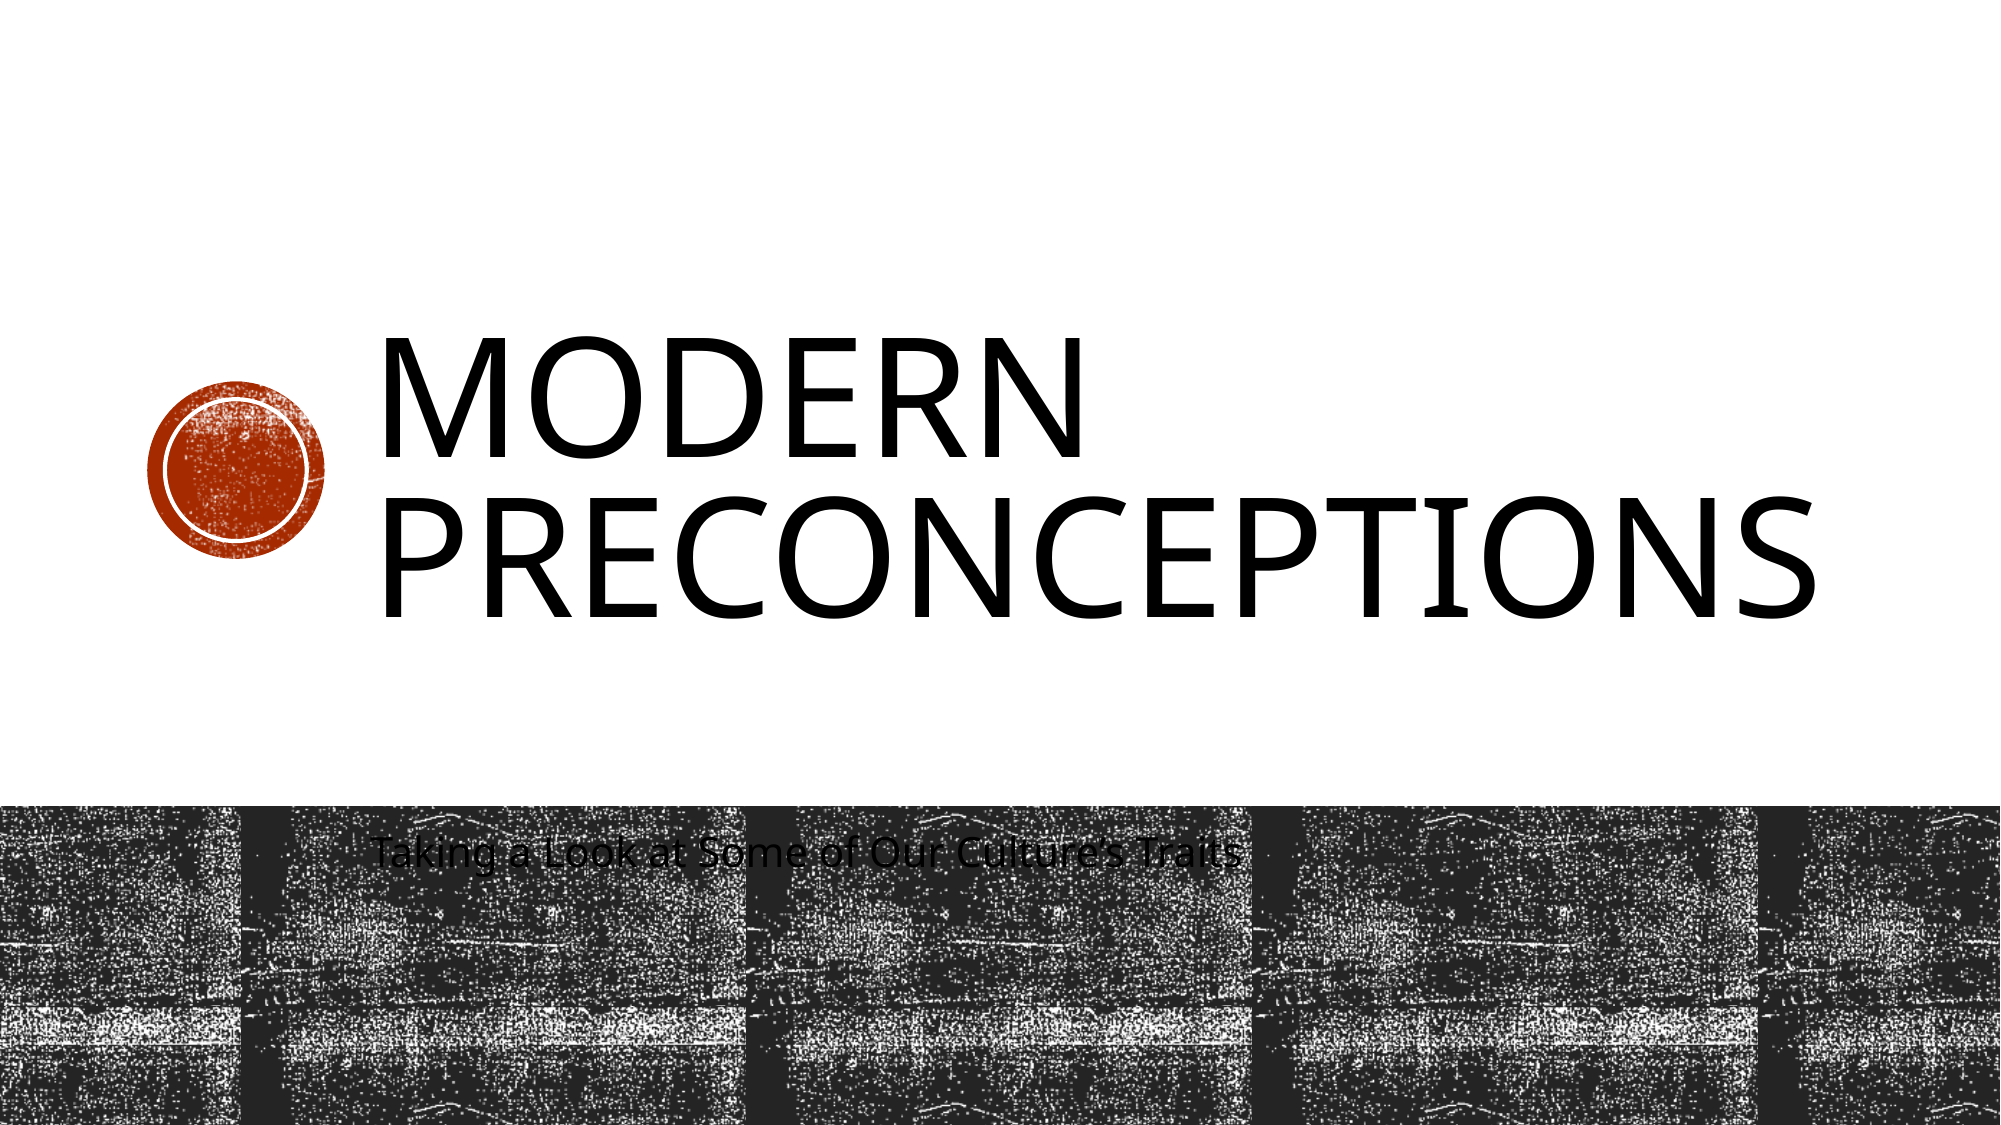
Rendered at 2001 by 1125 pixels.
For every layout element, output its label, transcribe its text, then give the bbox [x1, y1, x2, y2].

list Taking a Look at Some of Our Culture’s Traits [355, 823, 1841, 999]
title Modern Preconceptions [355, 201, 1878, 779]
